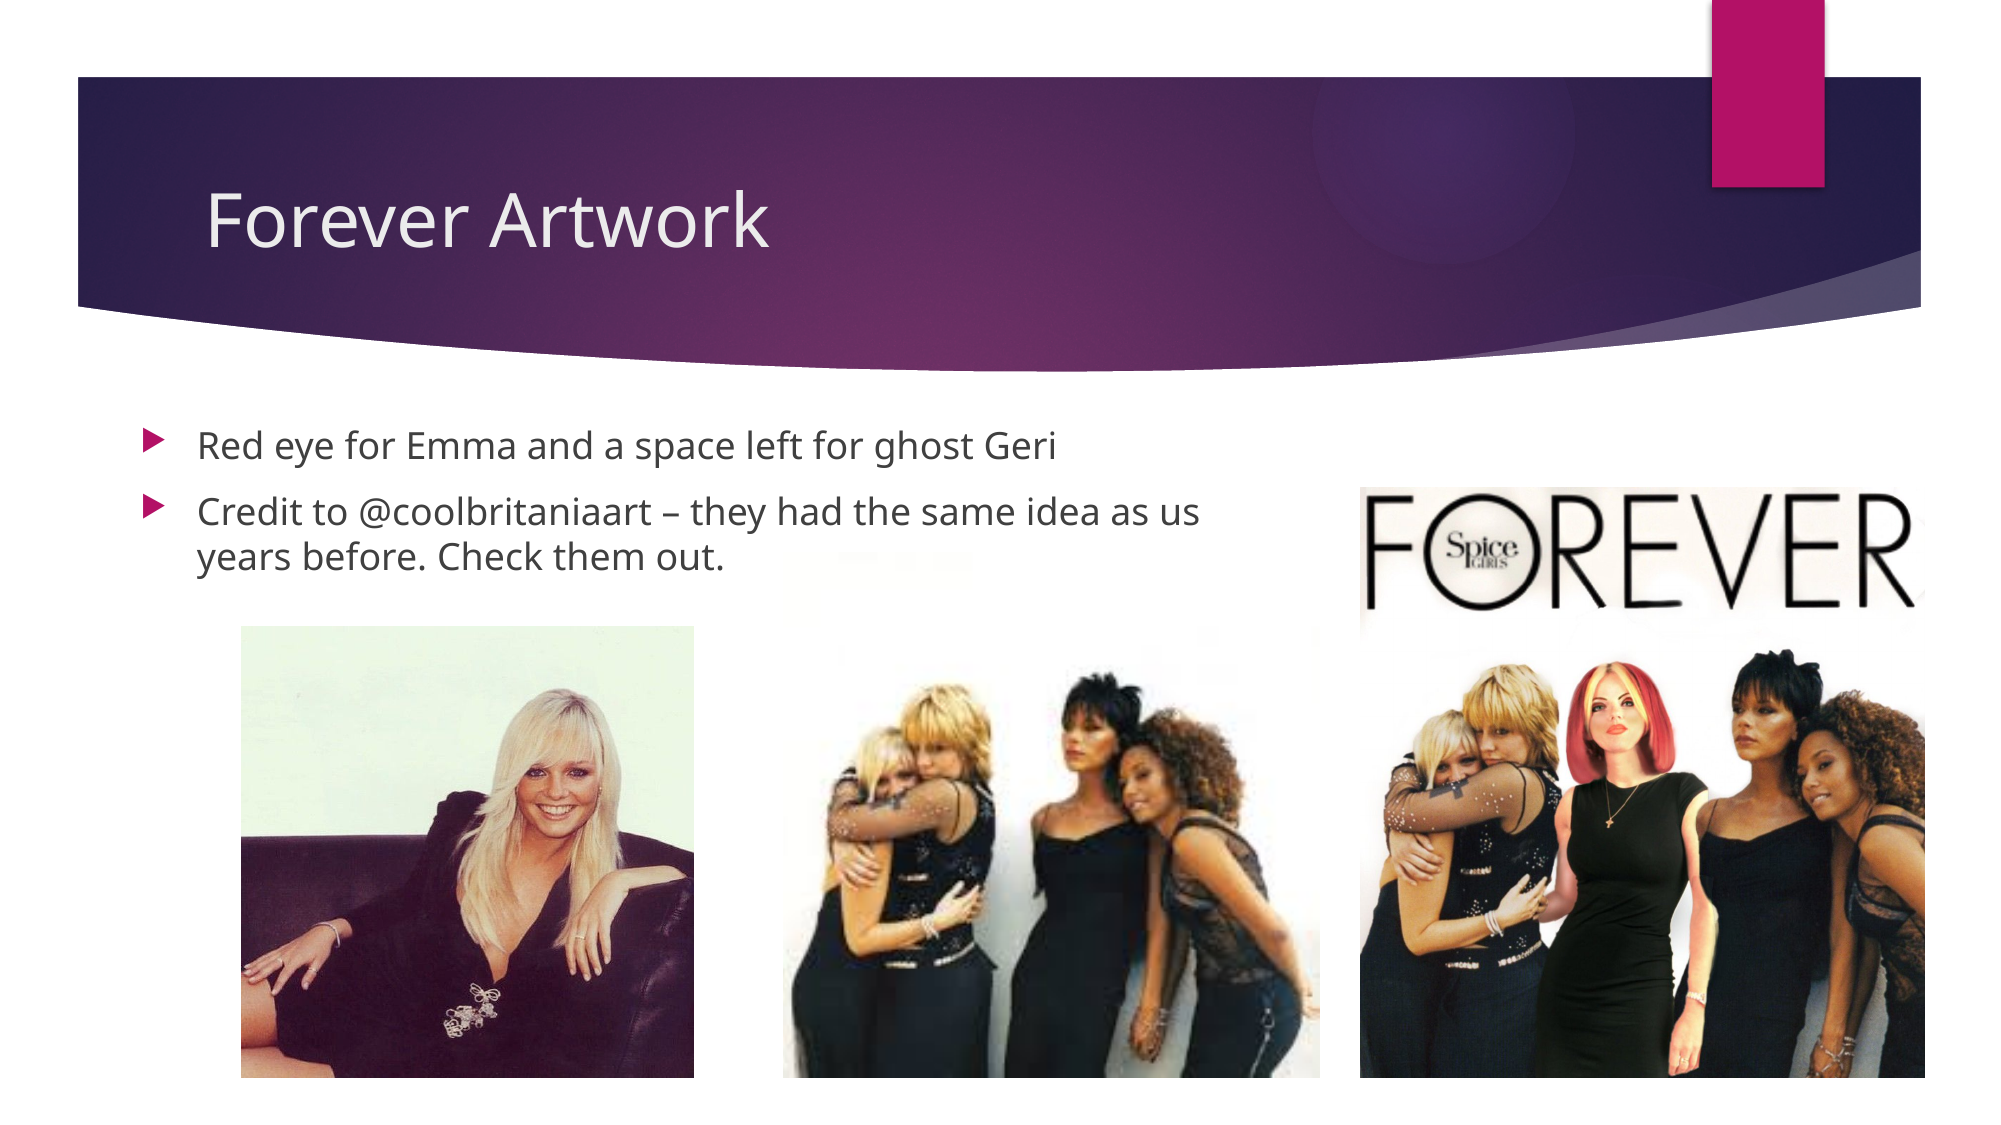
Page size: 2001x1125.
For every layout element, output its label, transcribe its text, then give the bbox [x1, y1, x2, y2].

picture [241, 625, 694, 1078]
title Forever Artwork [189, 159, 1627, 276]
list Red eye for Emma and a space left for ghost Geri Credit to @coolbritaniaart – they had the same idea as us years before. Check them out. [125, 414, 1320, 595]
picture [1360, 486, 1926, 1078]
picture [783, 552, 1321, 1078]
